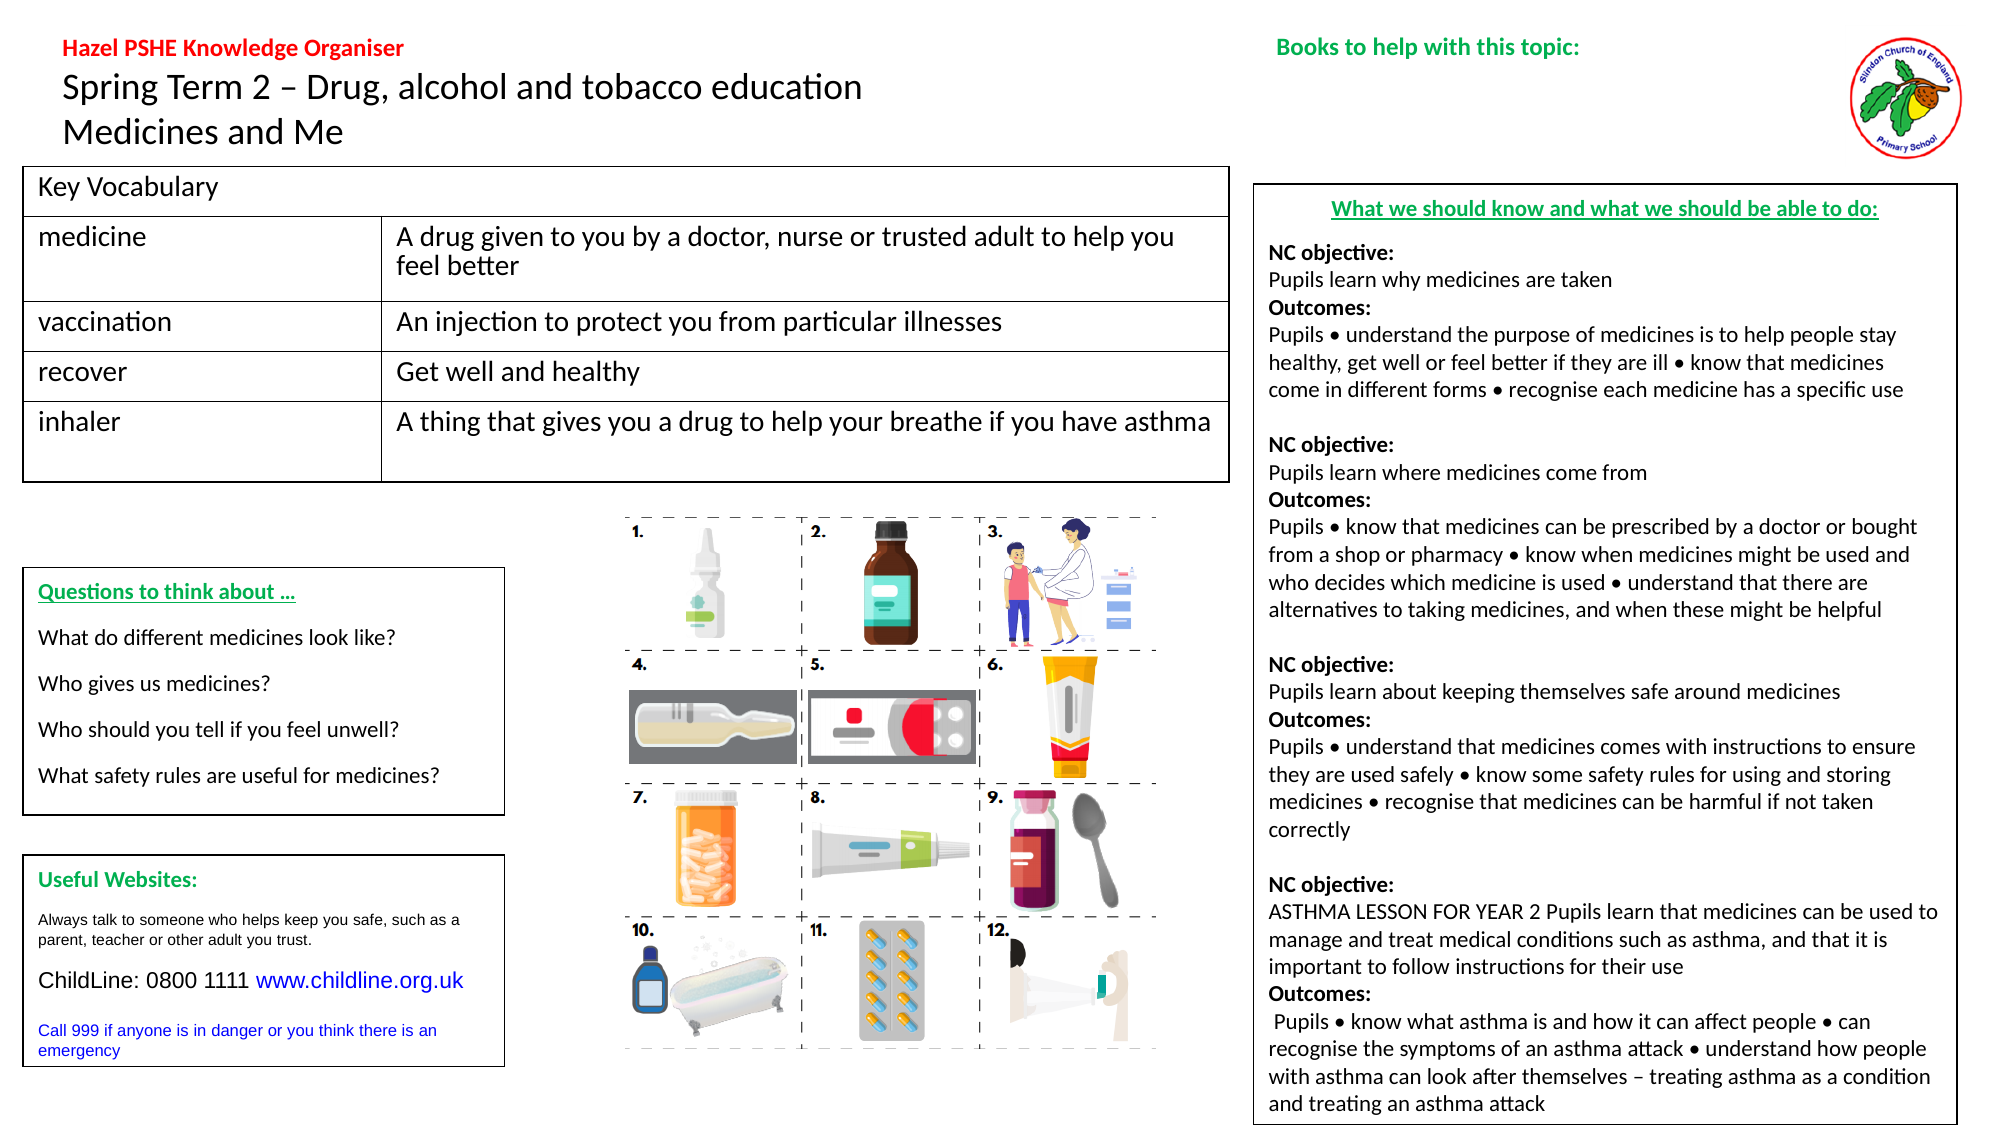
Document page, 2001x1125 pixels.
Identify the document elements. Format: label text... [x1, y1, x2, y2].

table_header Key Vocabulary [24, 167, 1228, 216]
text_box What we should know and what we should be able to do: NC objective: Pupils learn why medicines are taken Outcomes: Pupils • understand the purpose of medicines is to help people stay healthy, get well or feel better if they are ill • know that medicines come in different forms • recognise each medicine has a specific use NC objective: Pupils learn where medicines come from Outcomes: Pupils • know that medicines can be prescribed by a doctor or bought from a shop or pharmacy • know when medicines might be used and who decides which medicine is used • understand that there are alternatives to taking medicines, and when these might be helpful NC objective: Pupils learn about keeping themselves safe around medicines Outcomes: Pupils • understand that medicines comes with instructions to ensure they are used safely • know some safety rules for using and storing medicines • recognise that medicines can be harmful if not taken correctly NC objective: ASTHMA LESSON FOR YEAR 2 Pupils learn that medicines can be used to manage and treat medical conditions such as asthma, and that it is important to follow instructions for their use Outcomes: Pupils • know what asthma is and how it can affect people • can recognise the symptoms of an asthma attack • understand how people with asthma can look after themselves – treating asthma as a condition and treating an asthma attack [1253, 184, 1957, 1125]
table_cell recover [24, 352, 381, 401]
text_box Questions to think about … What do different medicines look like? Who gives us medicines? Who should you tell if you feel unwell? What safety rules are useful for medicines? [23, 567, 505, 815]
table_cell medicine [24, 217, 381, 301]
picture [625, 517, 1156, 1050]
table_cell An injection to protect you from particular illnesses [382, 302, 1228, 351]
picture [1844, 25, 1966, 167]
table_cell A drug given to you by a doctor, nurse or trusted adult to help you feel better [382, 217, 1228, 301]
table_cell vaccination [24, 302, 381, 351]
table_cell Get well and healthy [382, 352, 1228, 401]
text_box Hazel PSHE Knowledge Organiser Spring Term 2 – Drug, alcohol and tobacco education Medicines and Me [47, 24, 1048, 166]
text_box Useful Websites: Always talk to someone who helps keep you safe, such as a parent, teacher or other adult you trust. ChildLine: 0800 1111 www.childline.org.uk Call 999 if anyone is in danger or you think there is an emergency [23, 855, 505, 1067]
table_cell A thing that gives you a drug to help your breathe if you have asthma [382, 402, 1228, 481]
table_cell inhaler [24, 402, 381, 481]
text_box Books to help with this topic: [1261, 23, 1774, 203]
